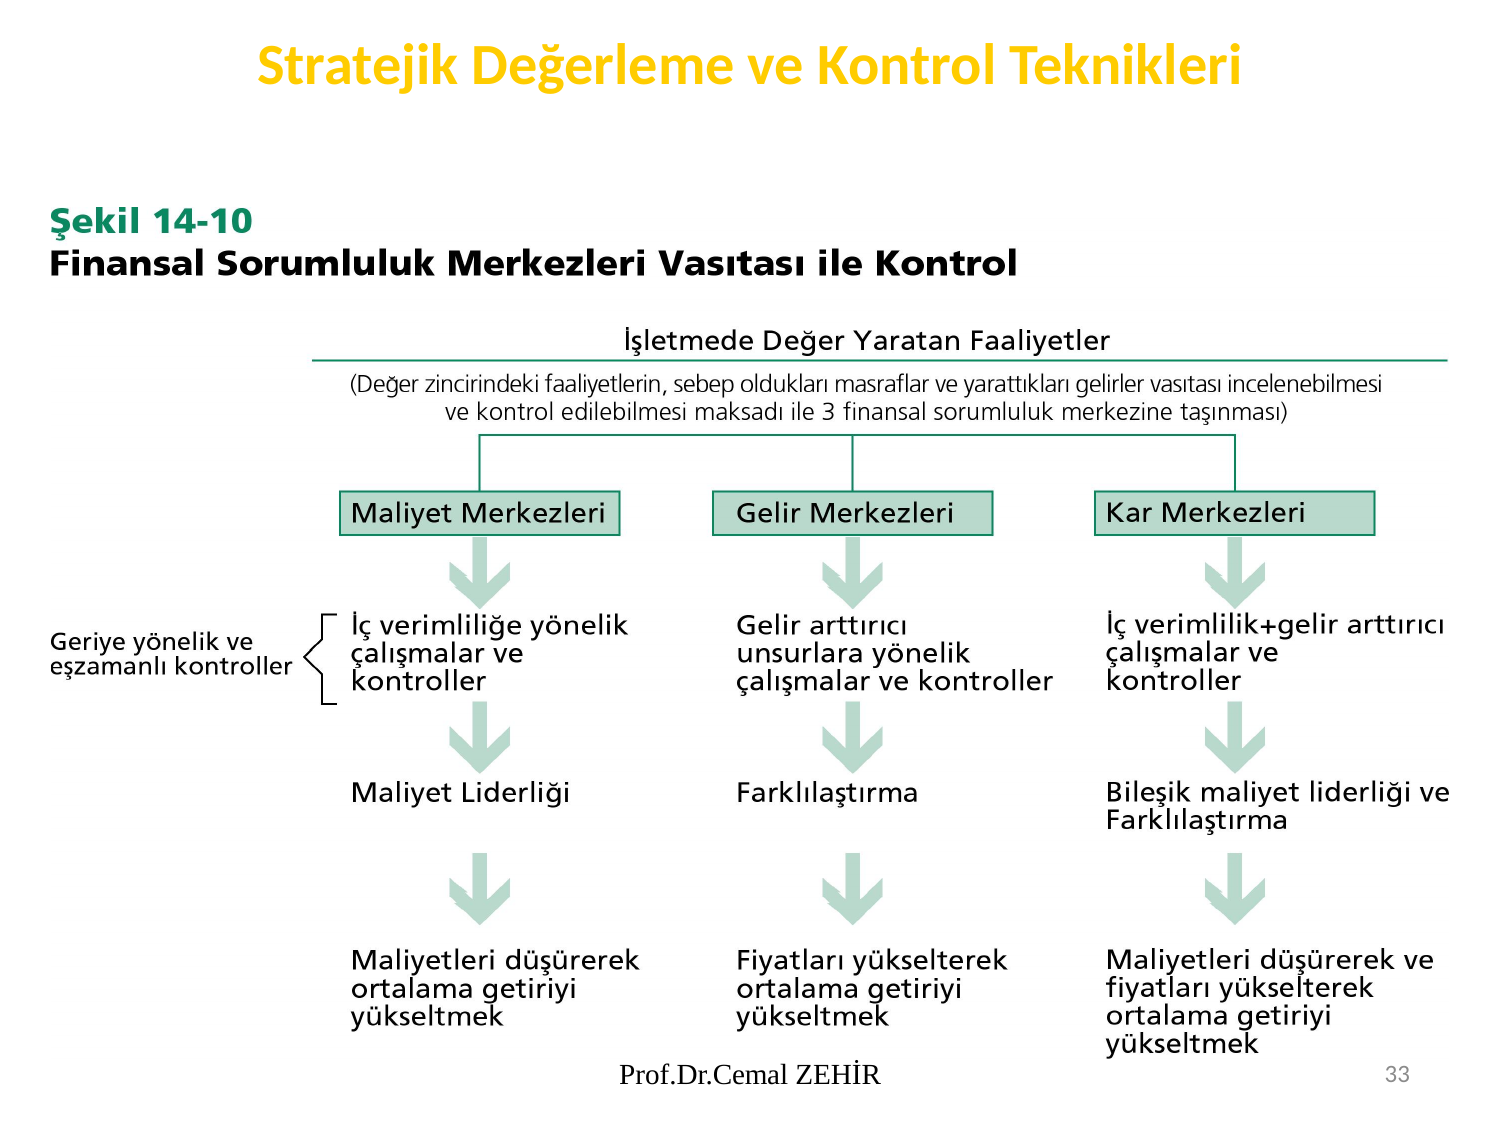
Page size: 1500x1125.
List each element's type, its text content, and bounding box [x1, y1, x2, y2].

slide_number 33 [1074, 1066, 1425, 1103]
text_box Stratejik Değerleme ve Kontrol Teknikleri Diğer Stratejik Kontrol Teknikleri [53, 19, 1447, 199]
text_box © Ülgen&Mirze 2004 [1212, 1062, 1500, 1118]
picture [50, 207, 1450, 1059]
footer Prof.Dr.Cemal ZEHİR [512, 1066, 988, 1103]
